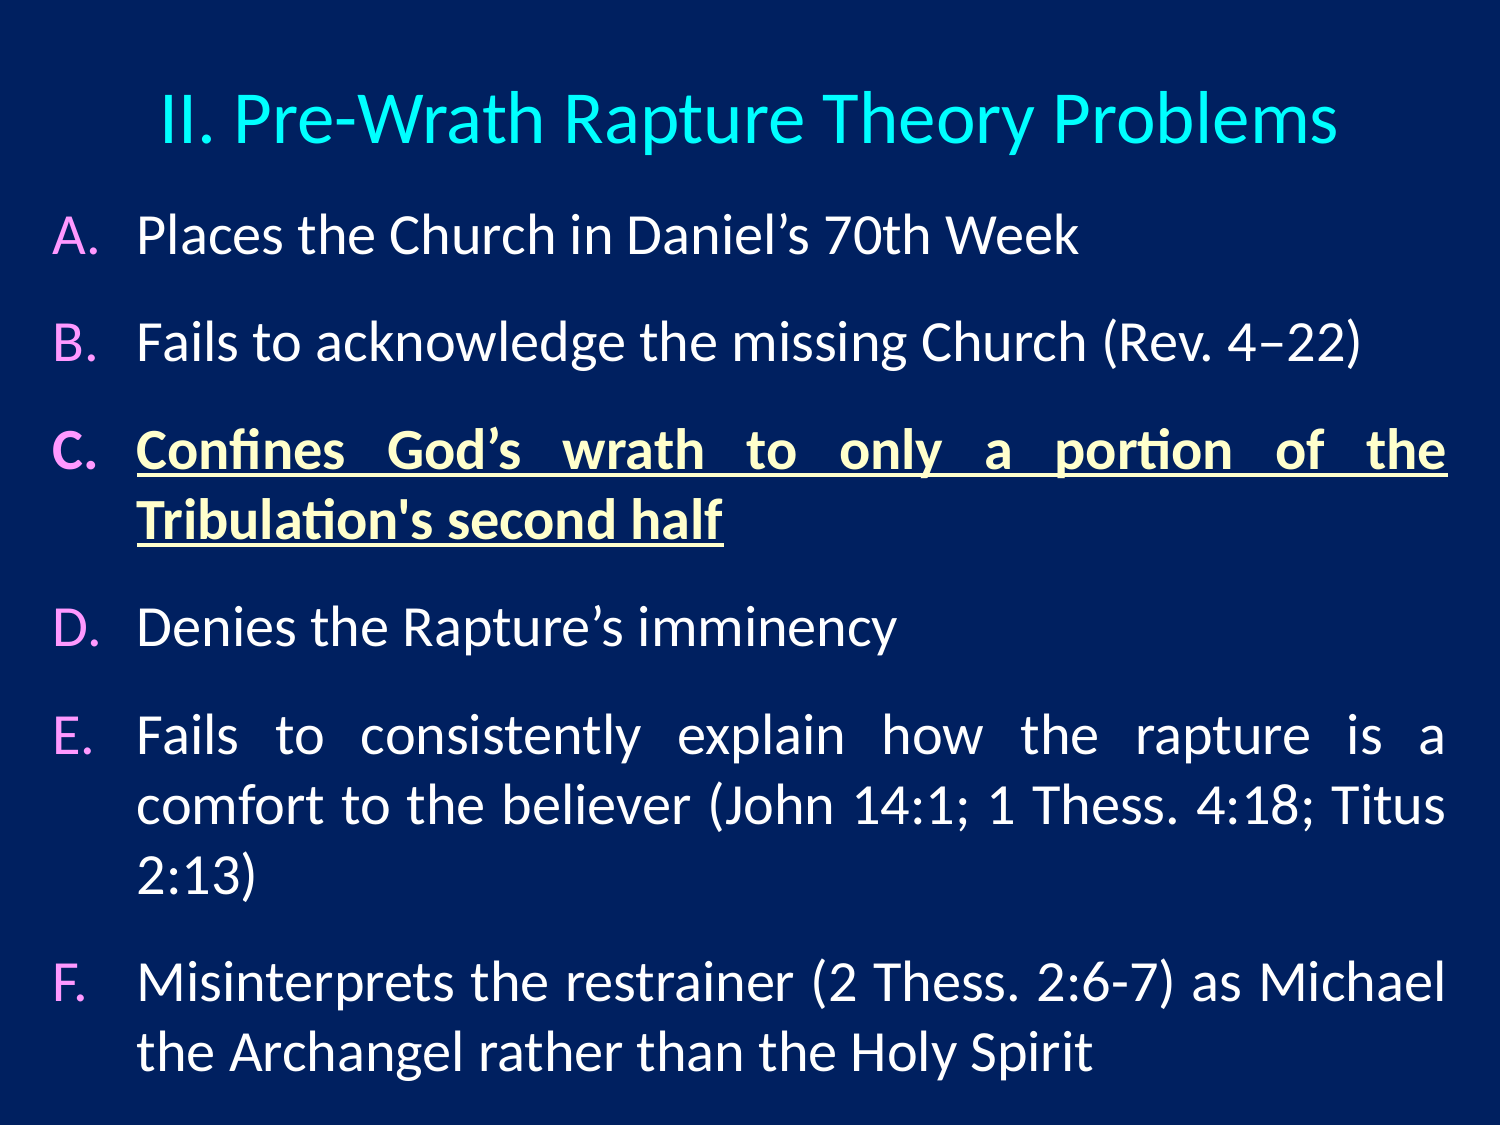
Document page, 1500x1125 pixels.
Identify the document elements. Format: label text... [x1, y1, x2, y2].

title II. Pre-Wrath Rapture Theory Problems [56, 37, 1444, 189]
list Places the Church in Daniel’s 70th Week Fails to acknowledge the missing Church (Rev. 4‒22) Confines God’s wrath to only a portion of the Tribulation's second half Denies the Rapture’s imminency Fails to consistently explain how the rapture is a comfort to the believer (John 14:1; 1 Thess. 4:18; Titus 2:13) Misinterprets the restrainer (2 Thess. 2:6-7) as Michael the Archangel rather than the Holy Spirit [37, 188, 1463, 1088]
